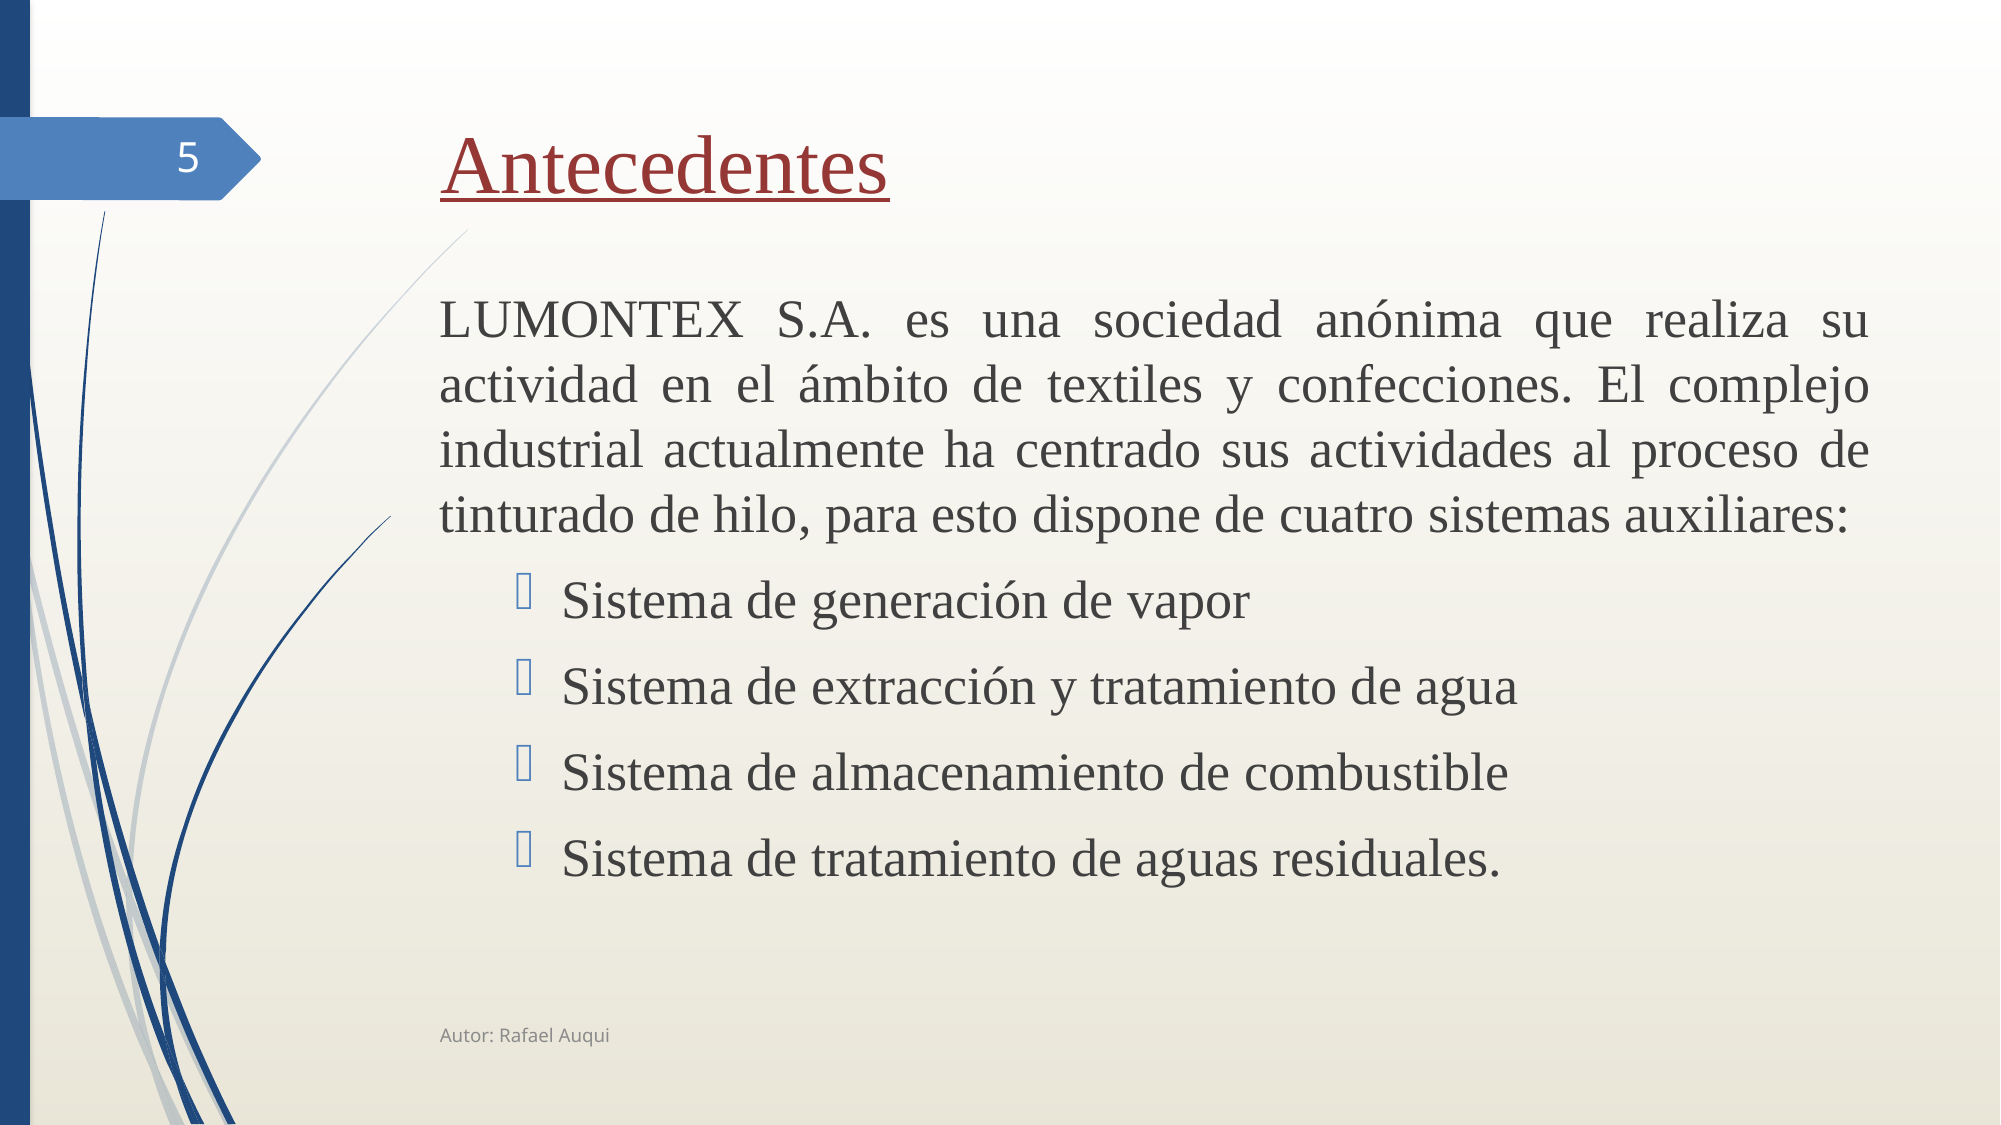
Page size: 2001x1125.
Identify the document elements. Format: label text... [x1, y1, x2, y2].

footer Autor: Rafael Auqui [424, 1006, 1675, 1067]
list LUMONTEX S.A. es una sociedad anónima que realiza su actividad en el ámbito de textiles y confecciones. El complejo industrial actualmente ha centrado sus actividades al proceso de tinturado de hilo, para esto dispone de cuatro sistemas auxiliares: Sistema de generación de vapor Sistema de extracción y tratamiento de agua Sistema de almacenamiento de combustible Sistema de tratamiento de aguas residuales. [424, 276, 1888, 922]
title Antecedentes [425, 102, 1888, 276]
slide_number 5 [87, 129, 216, 190]
